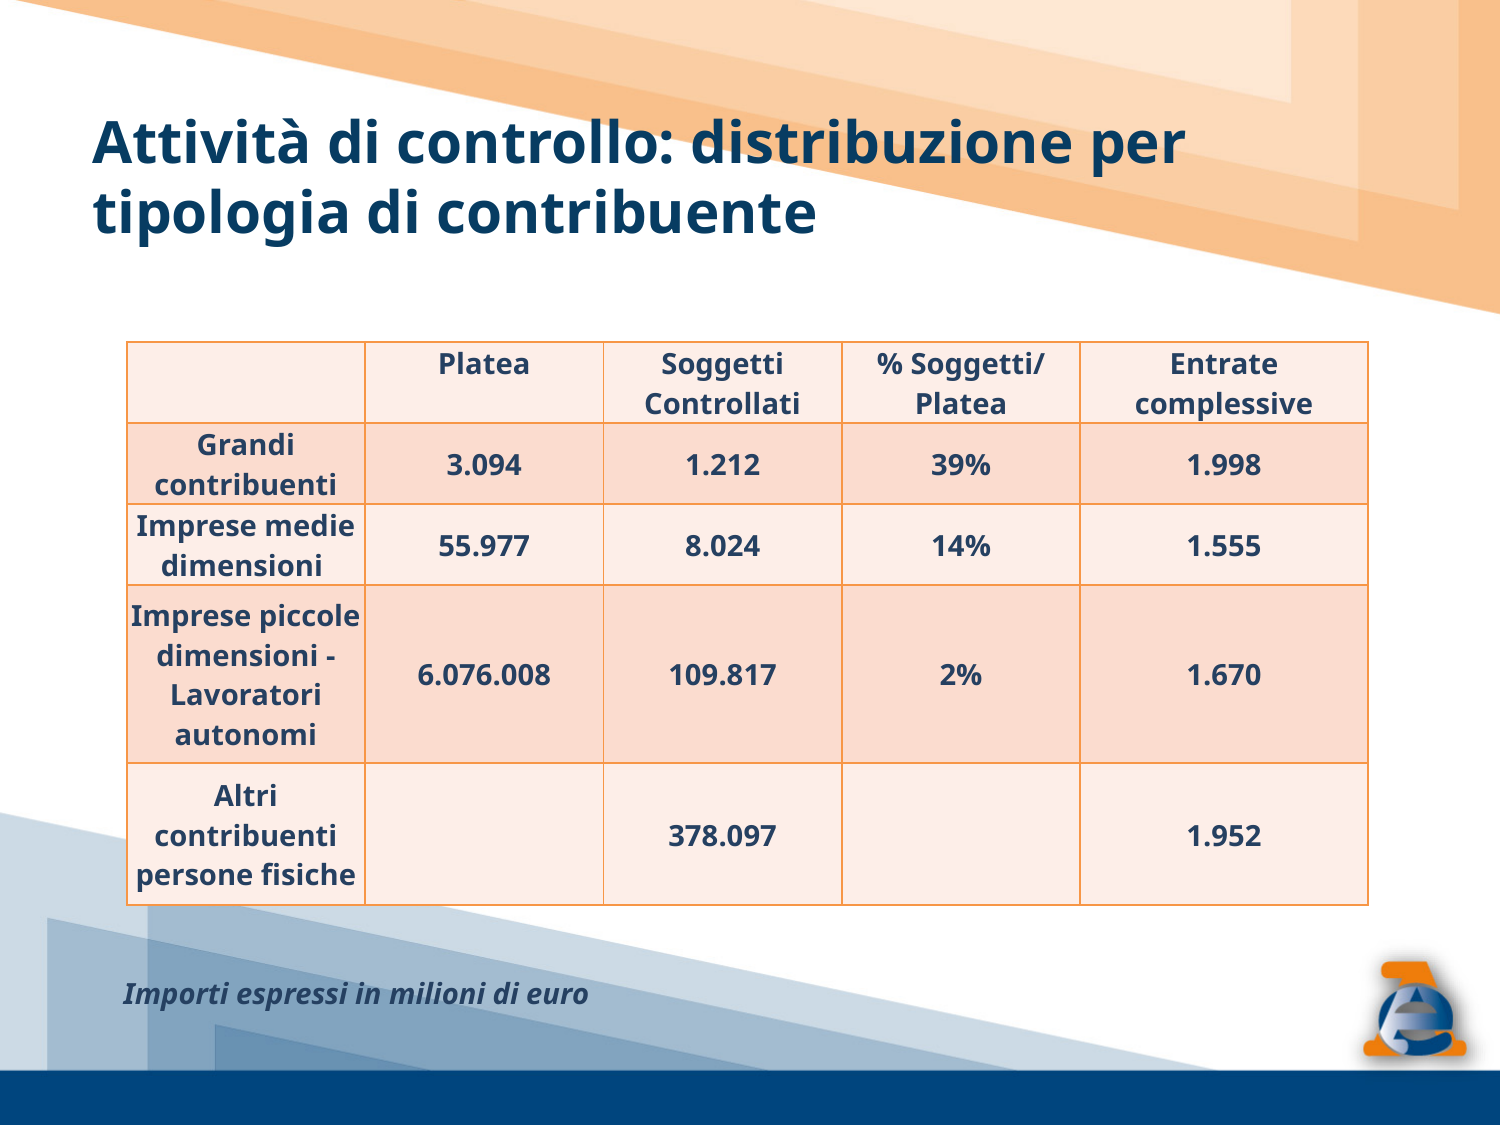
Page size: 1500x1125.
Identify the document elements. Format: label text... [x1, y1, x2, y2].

table_header [128, 343, 364, 422]
table_header Entrate complessive [1081, 343, 1367, 422]
table_cell [843, 764, 1079, 904]
table_cell 1.212 [604, 424, 841, 503]
table_cell 3.094 [366, 424, 603, 503]
table_cell Grandi contribuenti [128, 424, 364, 503]
table_cell [366, 764, 603, 904]
text_box Attività di controllo: distribuzione per tipologia di contribuente [77, 98, 1428, 253]
table_cell Imprese medie dimensioni [128, 505, 364, 584]
table_cell 2% [843, 586, 1079, 762]
table_cell 8.024 [604, 505, 841, 584]
table_cell Imprese piccole dimensioni - Lavoratori autonomi [128, 586, 364, 762]
table_cell Altri contribuenti persone fisiche [128, 764, 364, 904]
table_cell 378.097 [604, 764, 841, 904]
table_header Platea [366, 343, 603, 422]
table_cell 6.076.008 [366, 586, 603, 762]
table_cell 55.977 [366, 505, 603, 584]
table_cell 1.670 [1081, 586, 1367, 762]
table_cell 109.817 [604, 586, 841, 762]
table_header Soggetti Controllati [604, 343, 841, 422]
table_cell 1.998 [1081, 424, 1367, 503]
table_cell 14% [843, 505, 1079, 584]
picture [0, 0, 1500, 1125]
table_header % Soggetti/ Platea [843, 343, 1079, 422]
table_cell 39% [843, 424, 1079, 503]
table_cell 1.952 [1081, 764, 1367, 904]
table_cell 1.555 [1081, 505, 1367, 584]
text_box Importi espressi in milioni di euro [108, 967, 695, 1018]
